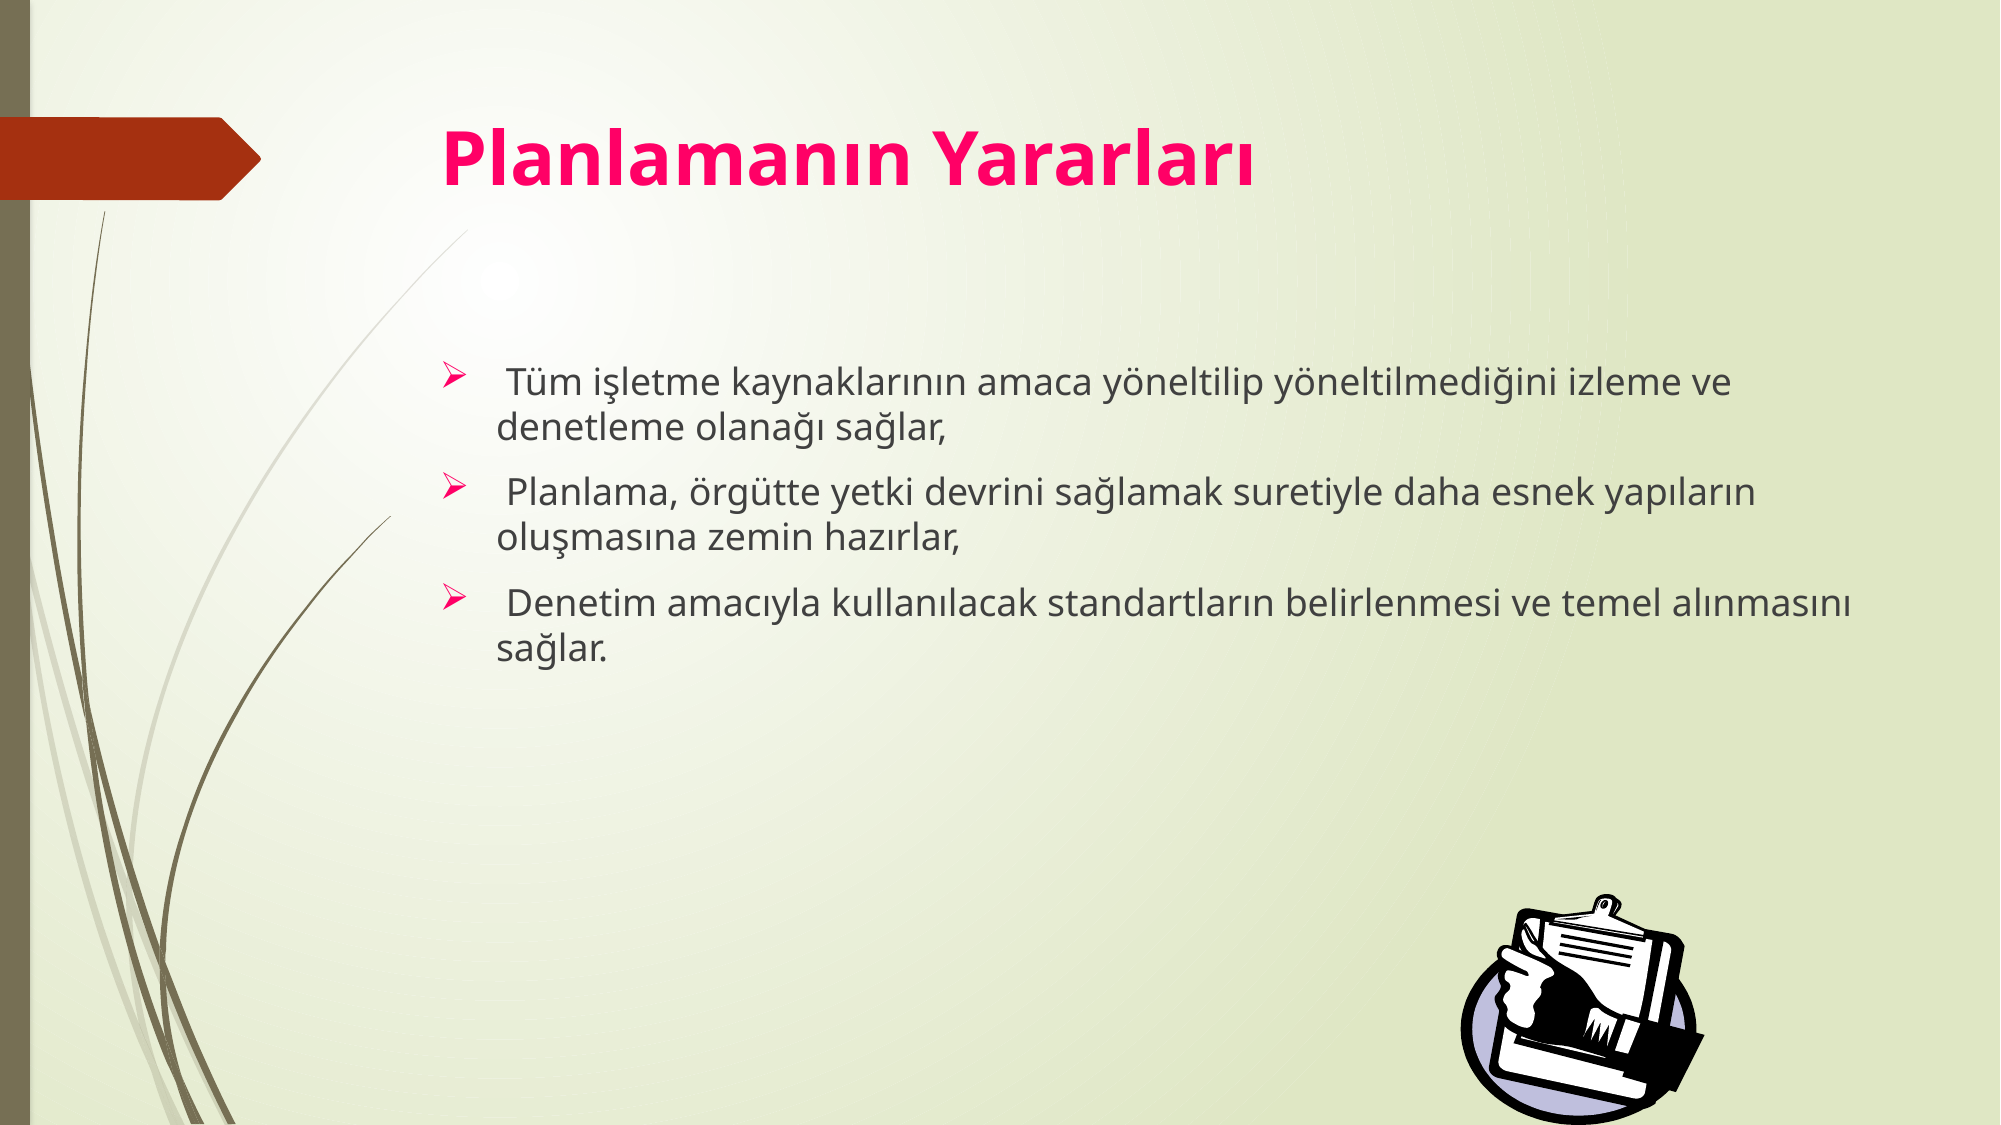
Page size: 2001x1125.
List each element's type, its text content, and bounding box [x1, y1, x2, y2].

title Planlamanın Yararları [425, 102, 1888, 313]
picture [1460, 892, 1705, 1125]
list Tüm işletme kaynaklarının amaca yöneltilip yöneltilmediğini izleme ve denetleme olanağı sağlar, Planlama, örgütte yetki devrini sağlamak suretiyle daha esnek yapıların oluşmasına zemin hazırlar, Denetim amacıyla kullanılacak standartların belirlenmesi ve temel alınmasını sağlar. [424, 350, 1888, 970]
